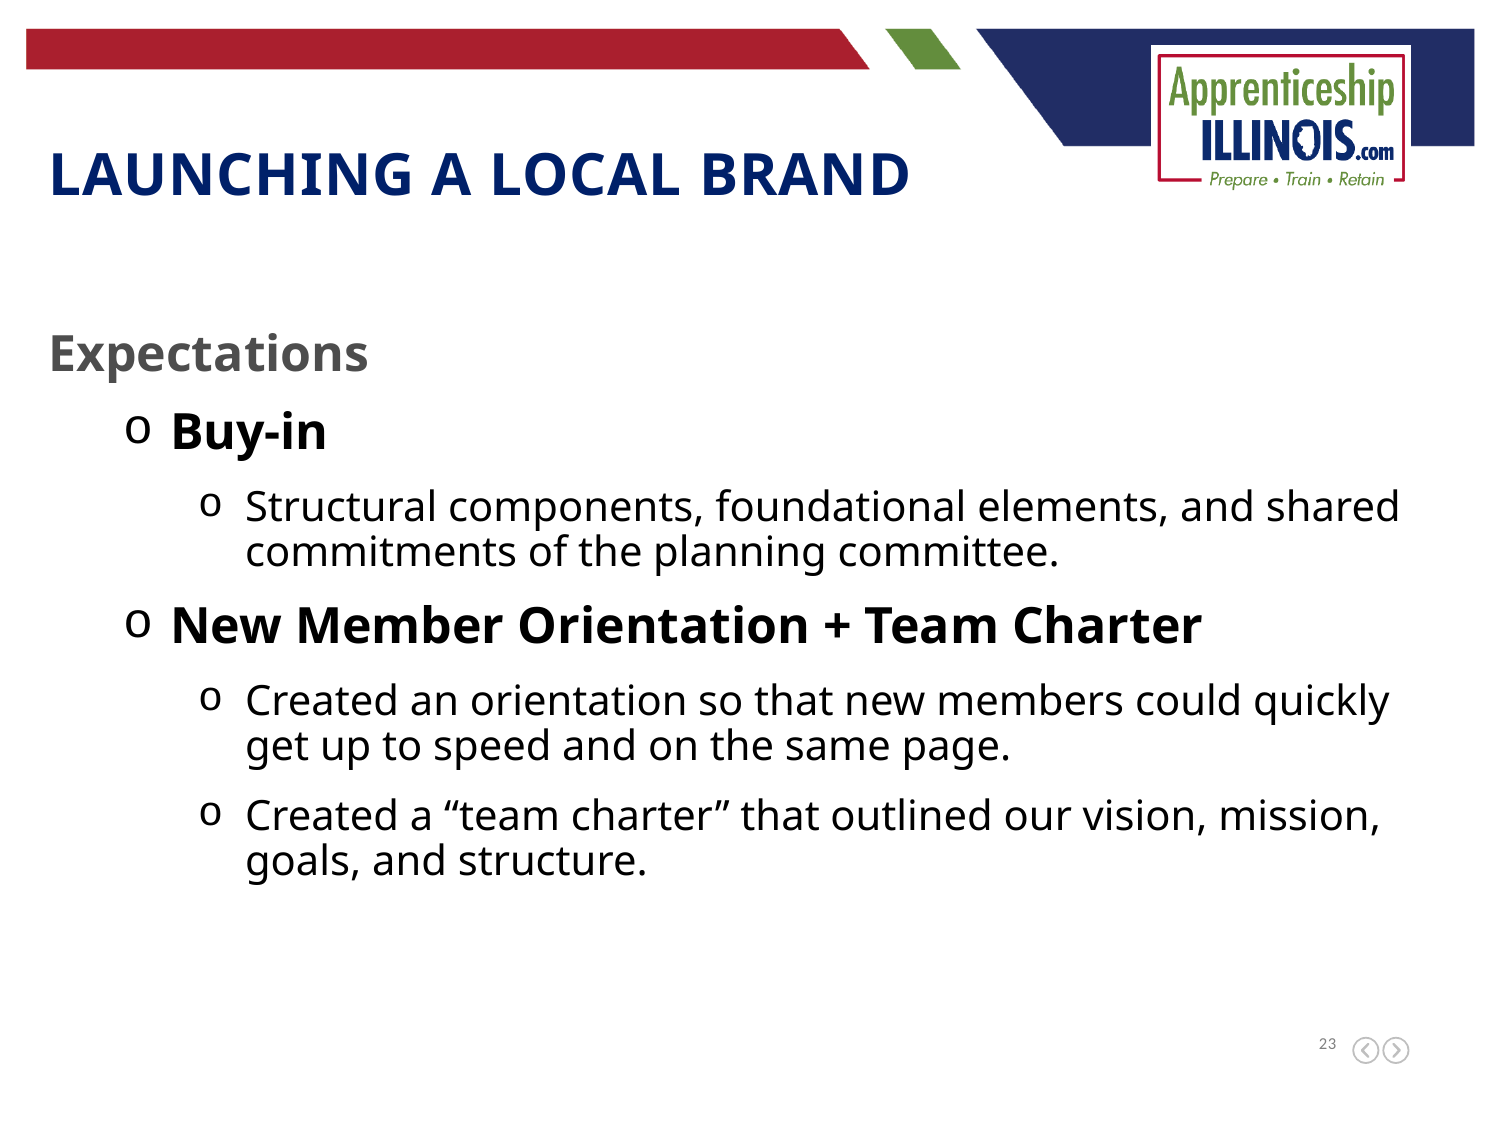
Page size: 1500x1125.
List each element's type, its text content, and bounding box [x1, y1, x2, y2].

picture [0, 2, 1500, 193]
list Launching a local brand [48, 137, 1353, 221]
list Expectations Buy-in Structural components, foundational elements, and shared commitments of the planning committee. New Member Orientation + Team Charter Created an orientation so that new members could quickly get up to speed and on the same page. Created a “team charter” that outlined our vision, mission, goals, and structure. [48, 321, 1461, 1005]
